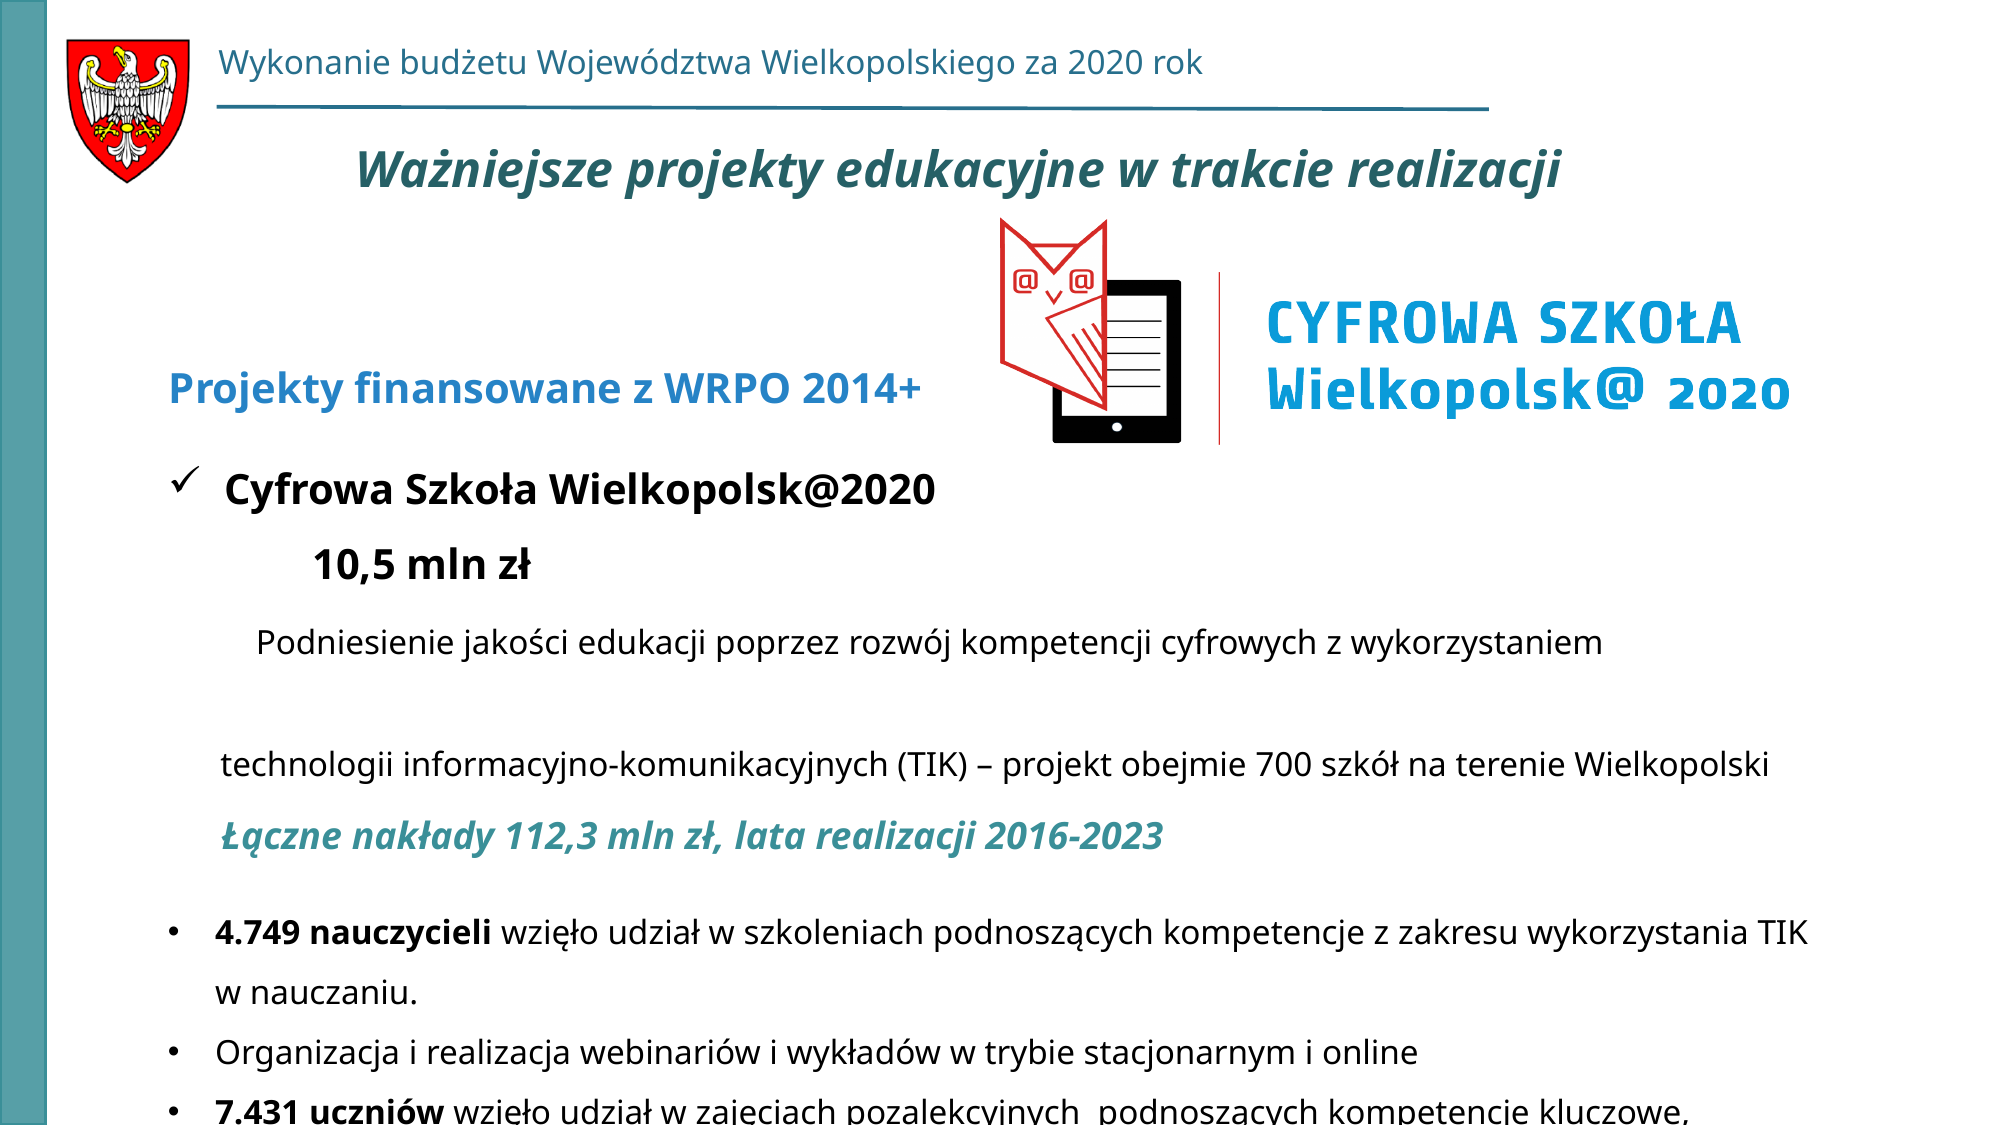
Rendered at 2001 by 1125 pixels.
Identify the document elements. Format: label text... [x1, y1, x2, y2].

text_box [216, 106, 1490, 110]
text_box [0, 0, 47, 1125]
text_box Wykonanie budżetu Województwa Wielkopolskiego za 2020 rok [203, 34, 1692, 89]
text_box Ważniejsze projekty edukacyjne w trakcie realizacji [148, 130, 1769, 206]
text_box Projekty finansowane z WRPO 2014+ Cyfrowa Szkoła Wielkopolsk@2020 10,5 mln zł Podniesienie jakości edukacji poprzez rozwój kompetencji cyfrowych z wykorzystaniem technologii informacyjno-komunikacyjnych (TIK) – projekt obejmie 700 szkół na terenie Wielkopolski Łączne nakłady 112,3 mln zł, lata realizacji 2016-2023 4.749 nauczycieli wzięło udział w szkoleniach podnoszących kompetencje z zakresu wykorzystania TIK w nauczaniu. Organizacja i realizacja webinariów i wykładów w trybie stacjonarnym i online 7.431 uczniów wzięło udział w zajęciach pozalekcyjnych podnoszących kompetencje kluczowe, Organizacja i realizacja 5 konferencji edukacyjnych [65, 330, 1836, 1125]
picture [64, 38, 190, 184]
picture [999, 216, 1792, 445]
